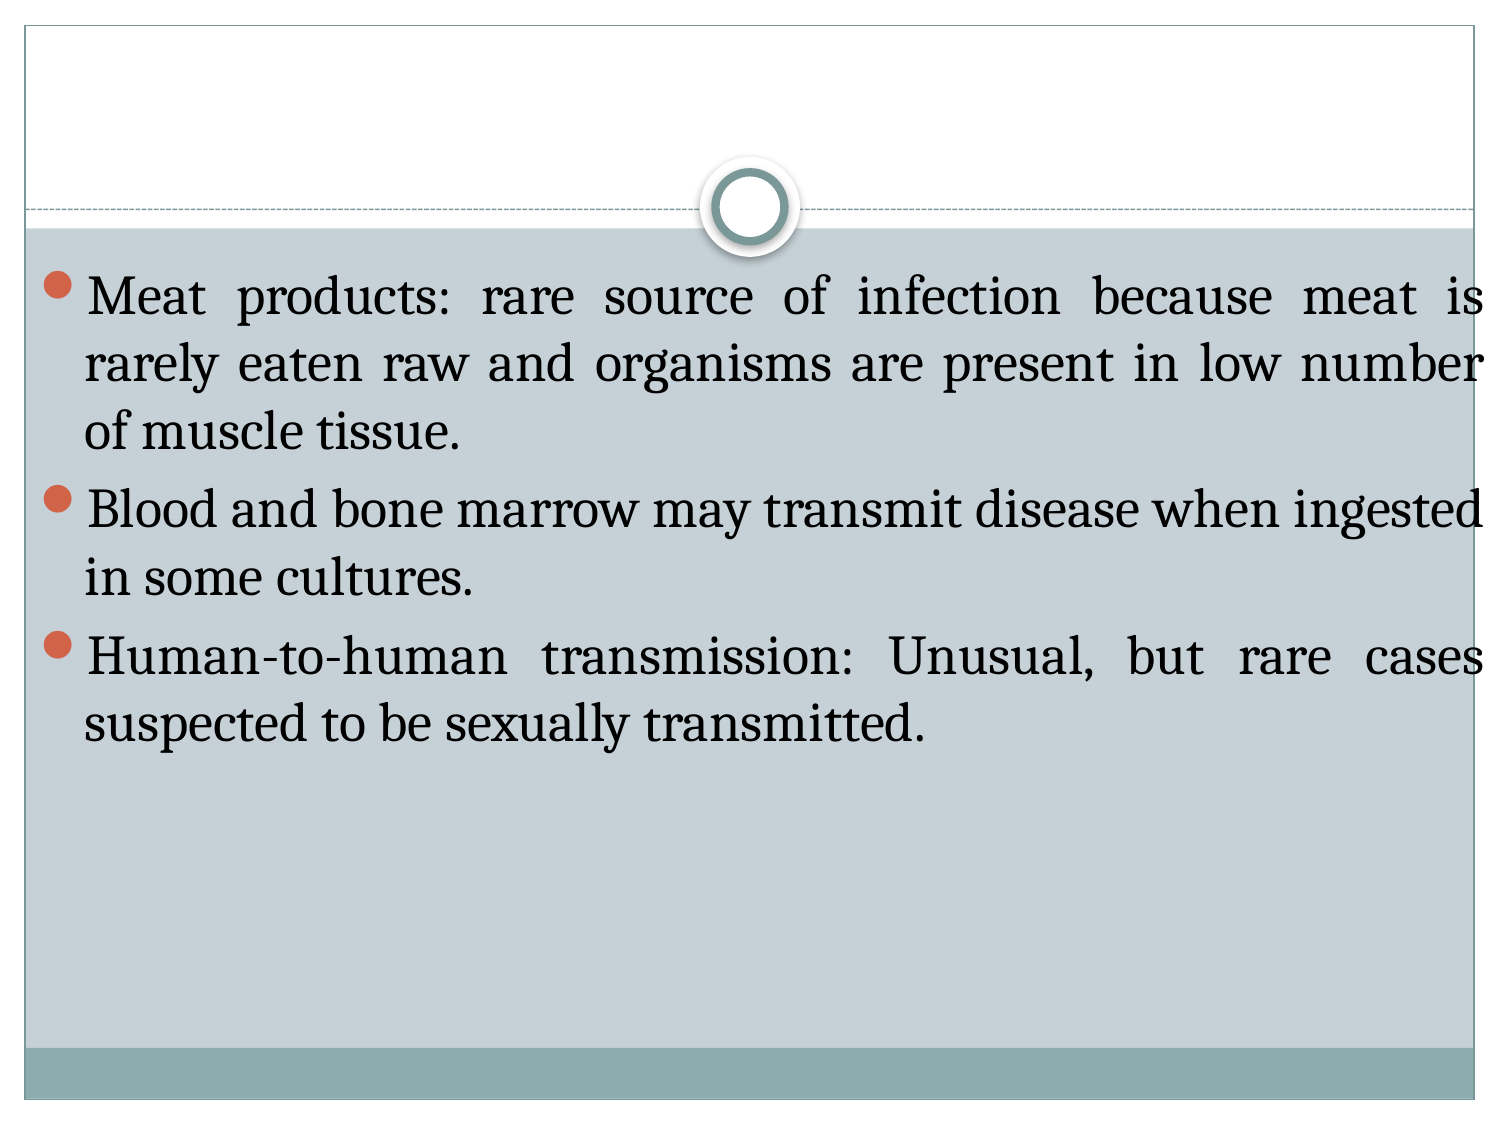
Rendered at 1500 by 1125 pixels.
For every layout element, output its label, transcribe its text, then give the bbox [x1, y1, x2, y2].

list Meat products: rare source of infection because meat is rarely eaten raw and organisms are present in low number of muscle tissue. Blood and bone marrow may transmit disease when ingested in some cultures. Human-to-human transmission: Unusual, but rare cases suspected to be sexually transmitted. [24, 250, 1500, 1038]
